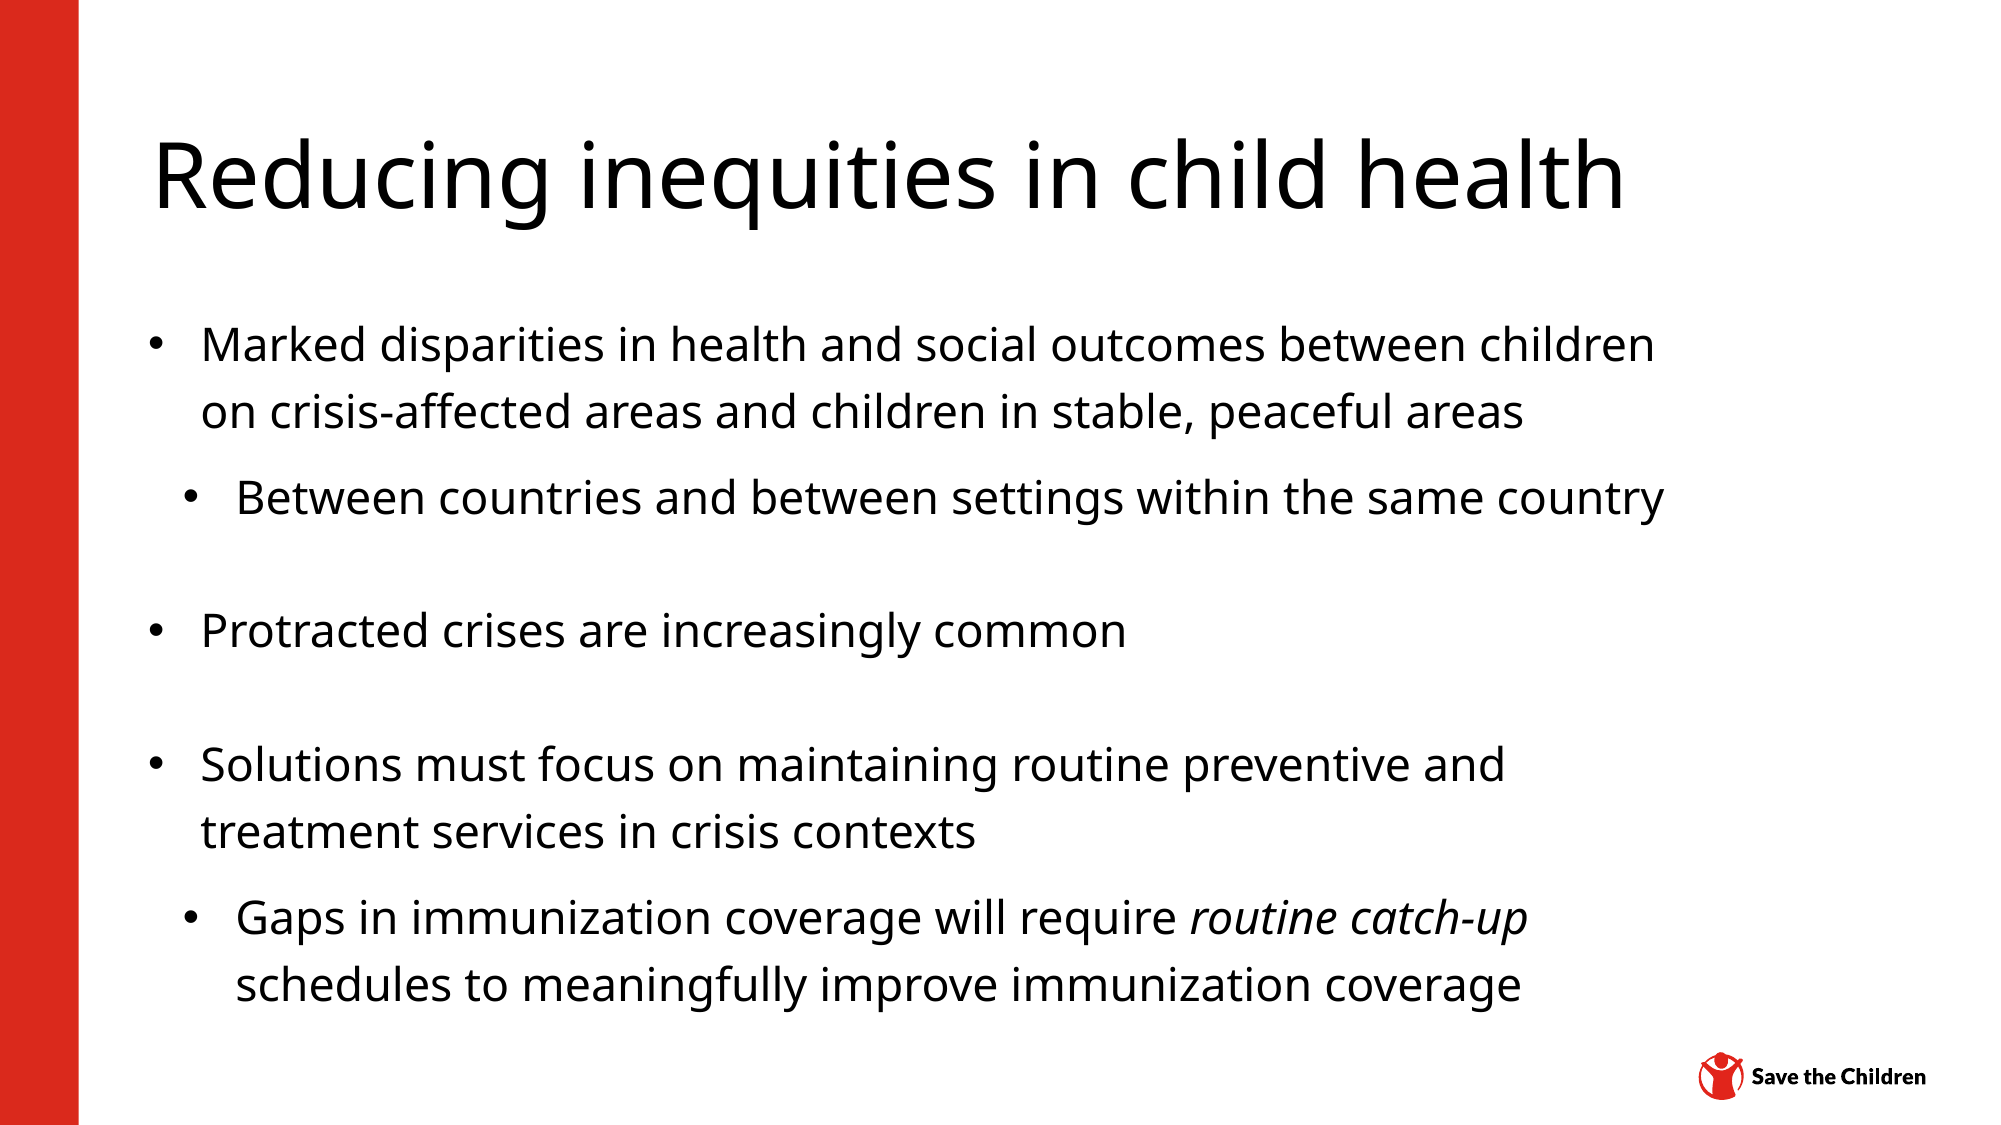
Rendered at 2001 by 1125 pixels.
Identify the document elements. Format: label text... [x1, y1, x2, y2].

title Reducing inequities in child health [136, 104, 1700, 254]
list Marked disparities in health and social outcomes between children on crisis-affected areas and children in stable, peaceful areas Between countries and between settings within the same country Protracted crises are increasingly common Solutions must focus on maintaining routine preventive and treatment services in crisis contexts Gaps in immunization coverage will require routine catch-up schedules to meaningfully improve immunization coverage [133, 296, 1696, 1031]
